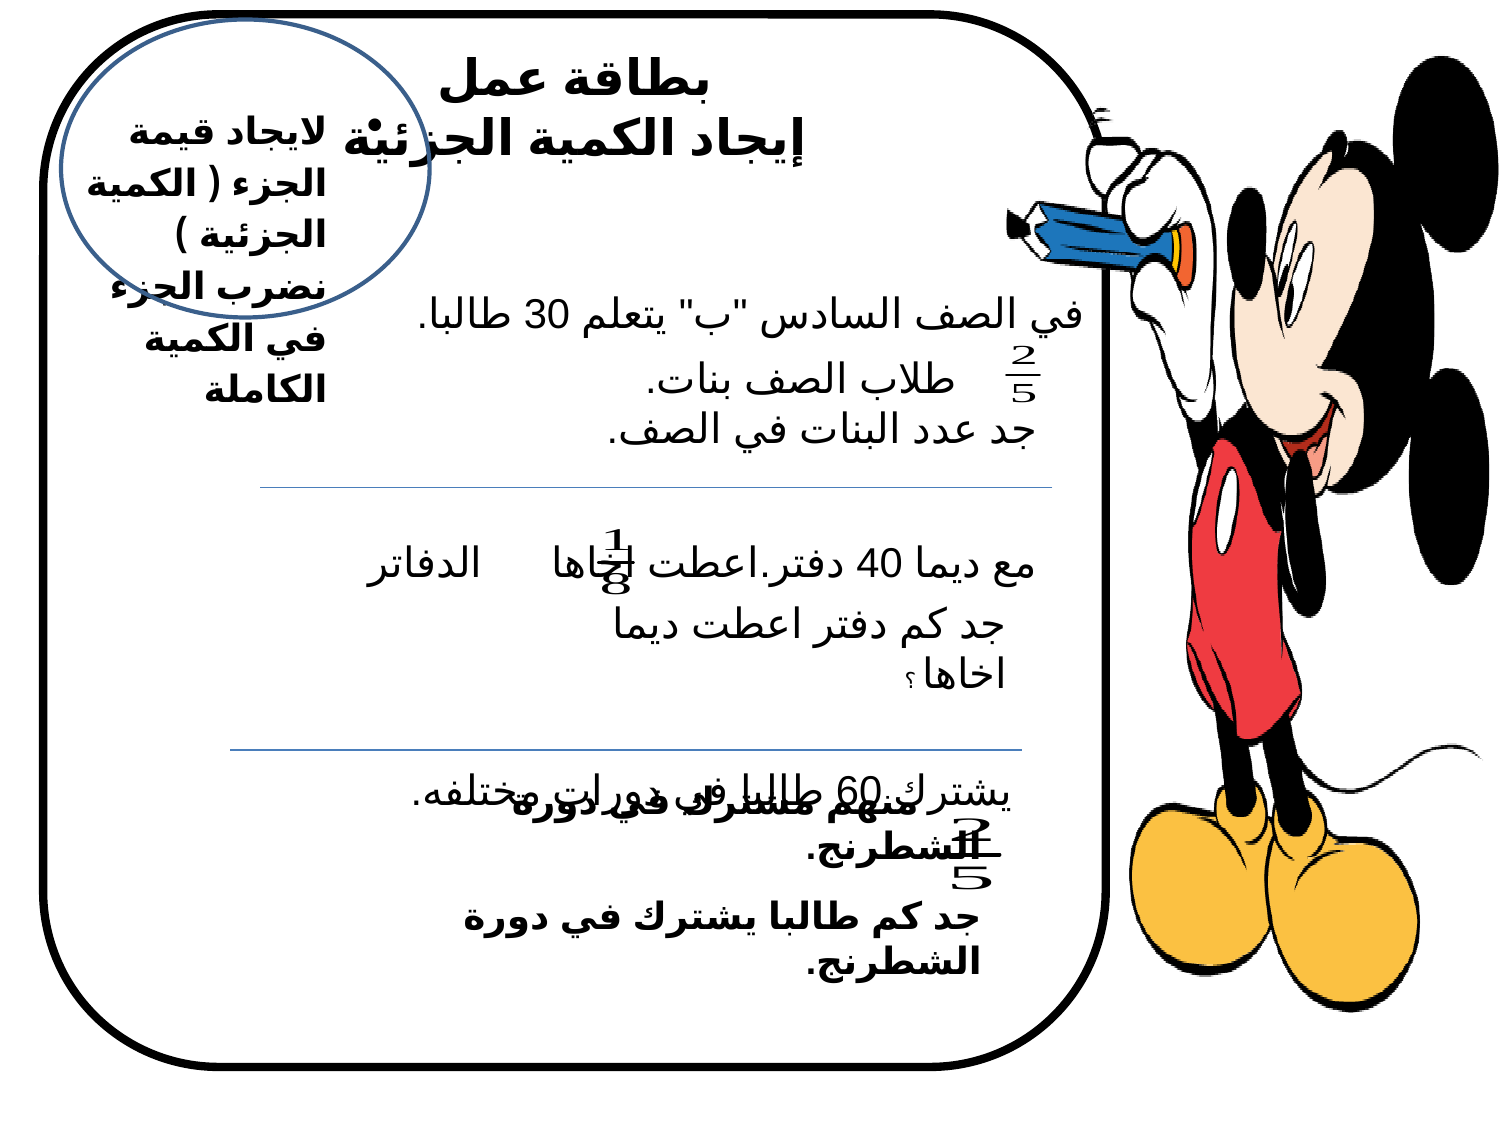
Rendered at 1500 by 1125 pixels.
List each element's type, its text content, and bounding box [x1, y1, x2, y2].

text_box طلاب الصف بنات. جد عدد البنات في الصف. [318, 344, 994, 459]
text_box [41, 108, 1026, 1070]
text_box [128, 12, 1004, 279]
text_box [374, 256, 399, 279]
text_box جد كم دفتر اعطت ديما اخاها ؟ [556, 589, 994, 705]
text_box يشترك 60 طالبا في دورات مختلفه. [292, 759, 994, 822]
text_box [58, 17, 432, 320]
text_box لايجاد قيمة الجزء ( الكمية الجزئية ) نضرب الجزء في الكمية الكاملة [61, 37, 151, 141]
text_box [924, 808, 1023, 898]
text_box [996, 337, 1053, 410]
text_box لايجاد قيمة الجزء ( الكمية الجزئية ) نضرب الجزء في الكمية الكاملة [340, 37, 399, 81]
text_box مع ديما 40 دفتر.اعطت اخاها الدفاتر [652, 528, 994, 589]
text_box منهم مشترك في دورة الشطرنج. جد كم طالبا يشترك في دورة الشطرنج. [361, 769, 994, 990]
text_box لايجاد قيمة الجزء ( الكمية الجزئية ) نضرب الجزء في الكمية الكاملة [61, 196, 349, 418]
text_box مع ديما 40 دفتر.اعطت اخاها الدفاتر [146, 528, 581, 594]
text_box بطاقة عمل إيجاد الكمية الجزئية [399, 37, 822, 173]
picture [999, 29, 1500, 1032]
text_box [586, 519, 648, 603]
text_box في الصف السادس "ب" يتعلم 30 طالبا. [349, 279, 994, 344]
